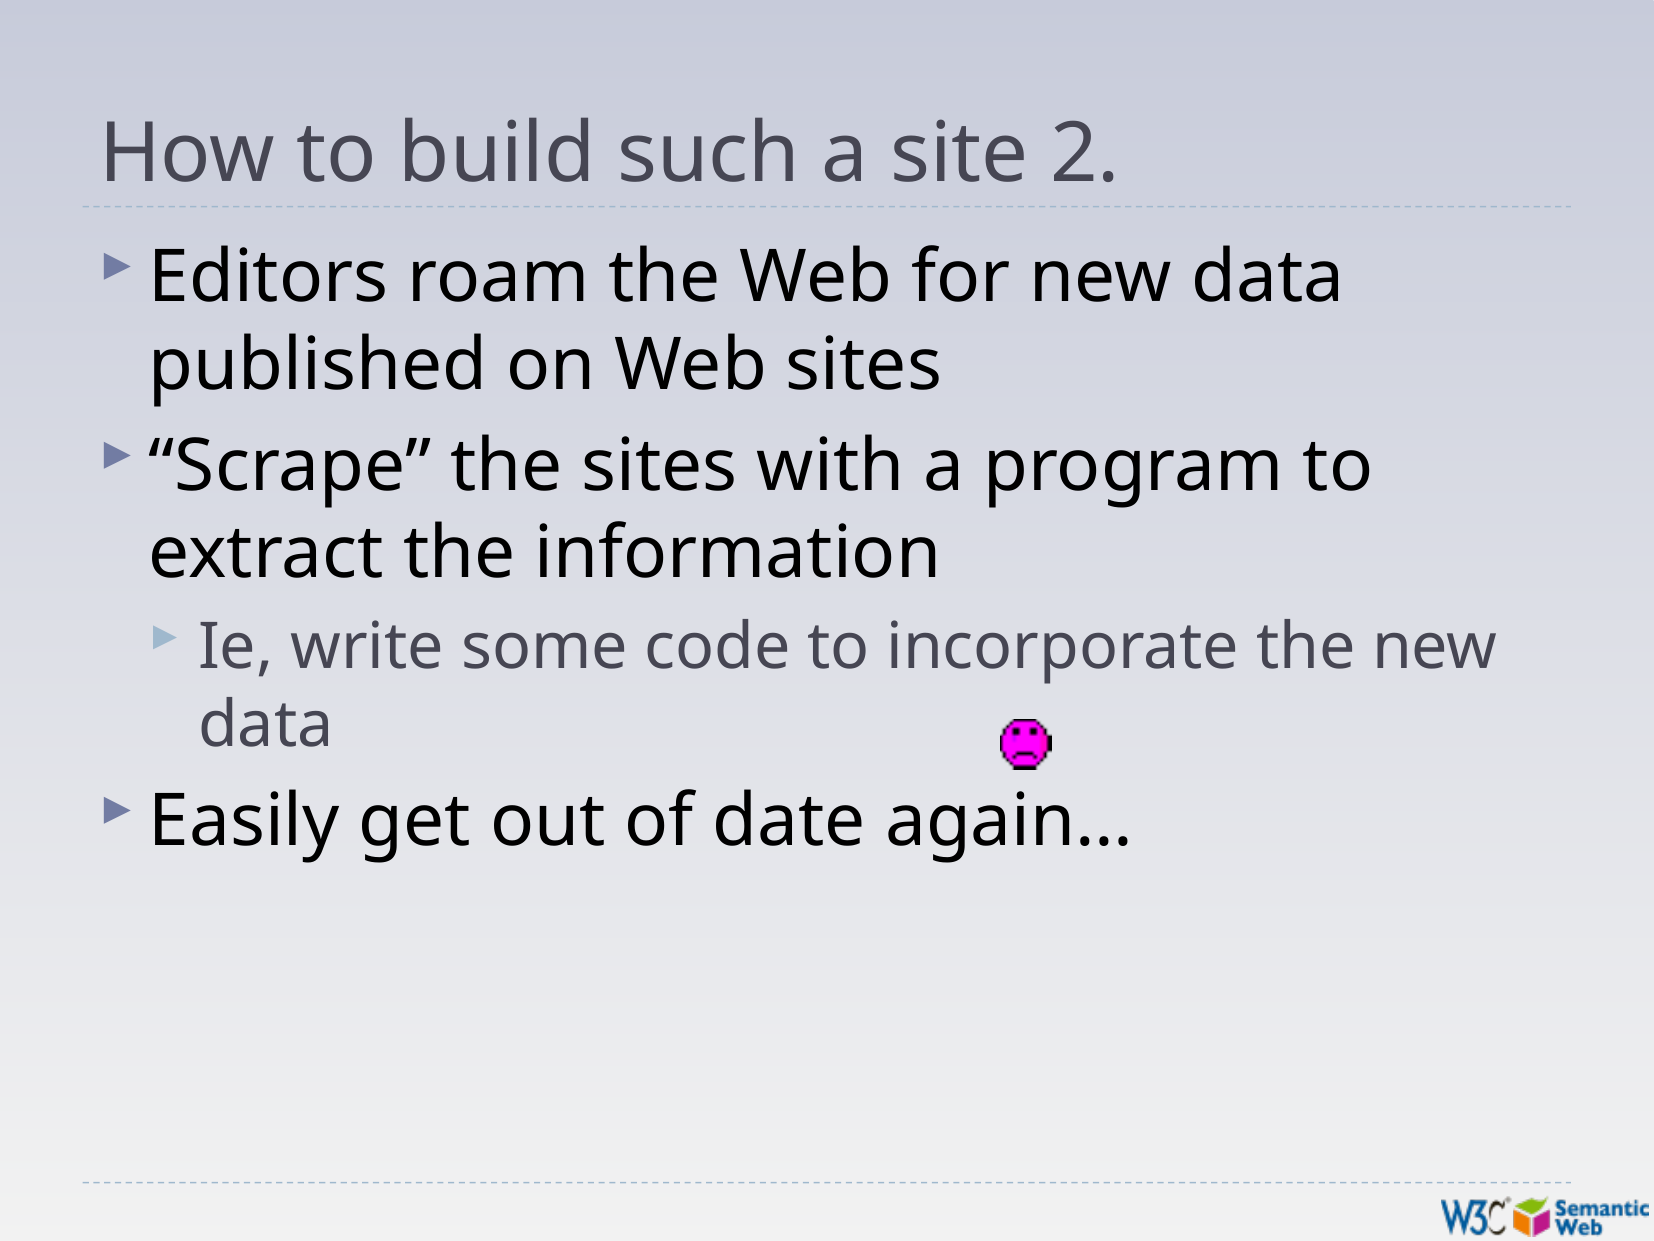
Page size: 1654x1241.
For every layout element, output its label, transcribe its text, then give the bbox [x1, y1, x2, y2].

picture [1441, 1195, 1649, 1237]
list Editors roam the Web for new data published on Web sites “Scrape” the sites with a program to extract the information Ie, write some code to incorporate the new data Easily get out of date again… [82, 220, 1571, 1114]
title How to build such a site 2. [82, 27, 1571, 207]
picture [1000, 718, 1052, 771]
